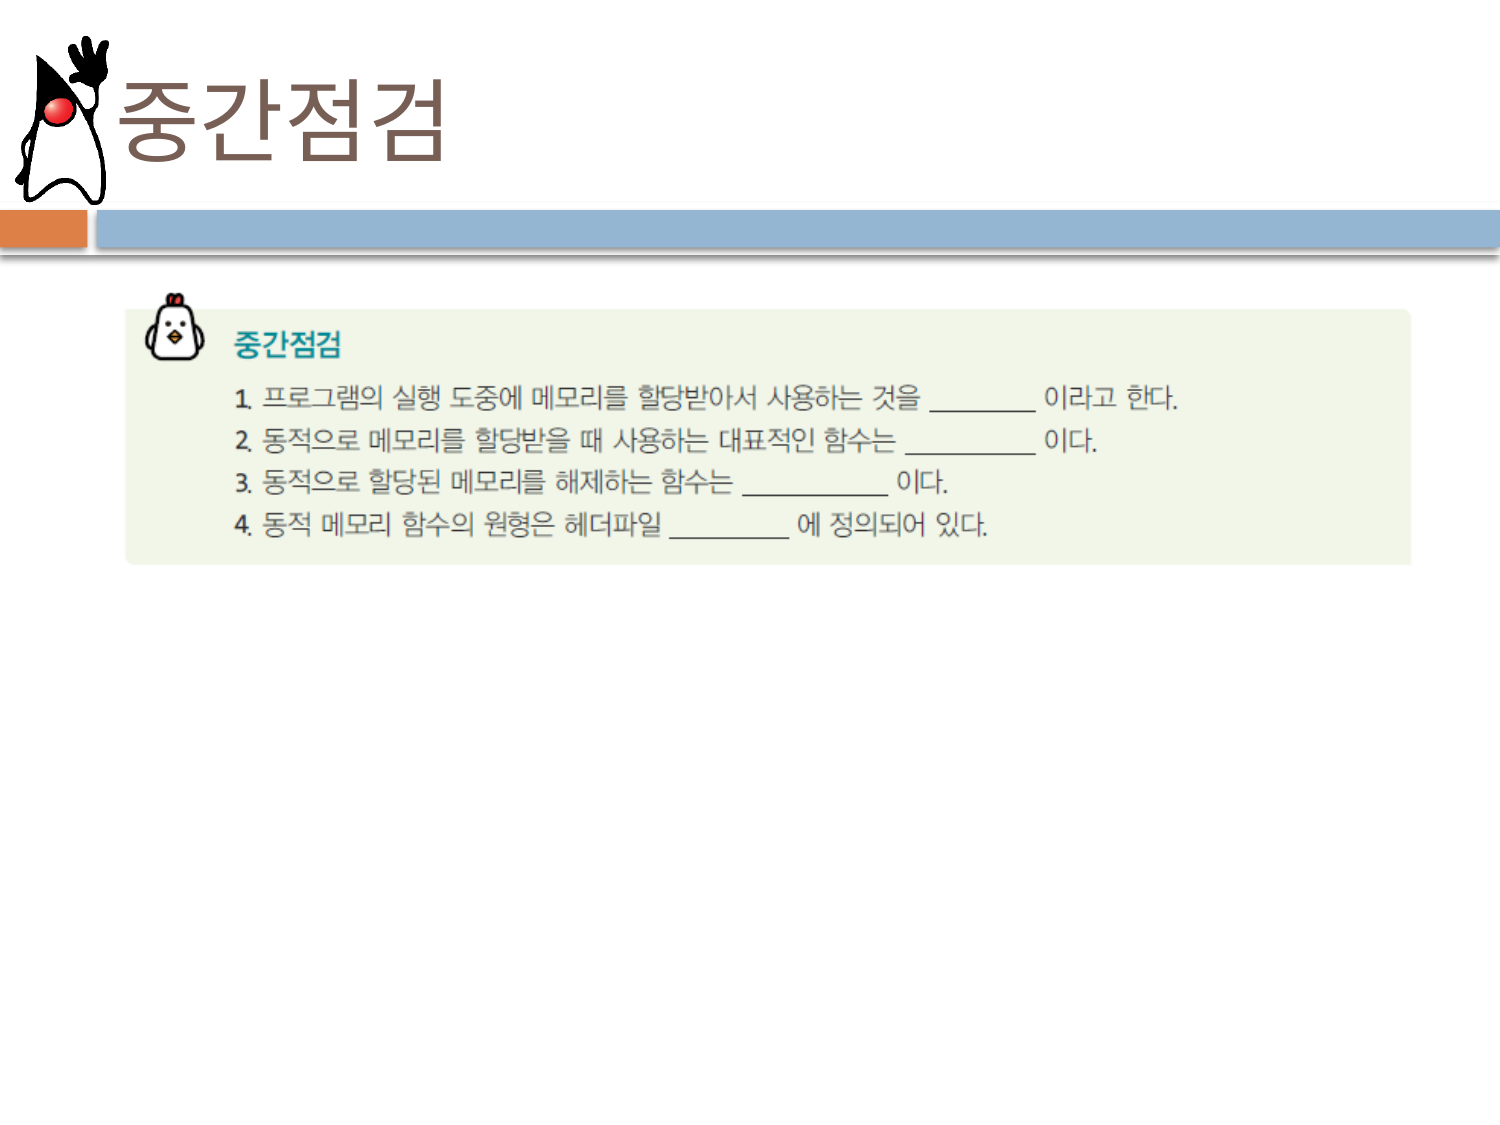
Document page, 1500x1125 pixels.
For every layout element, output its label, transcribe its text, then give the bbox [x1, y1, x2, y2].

picture [15, 36, 109, 205]
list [100, 278, 1439, 586]
title 중간점검 [100, 37, 1438, 200]
